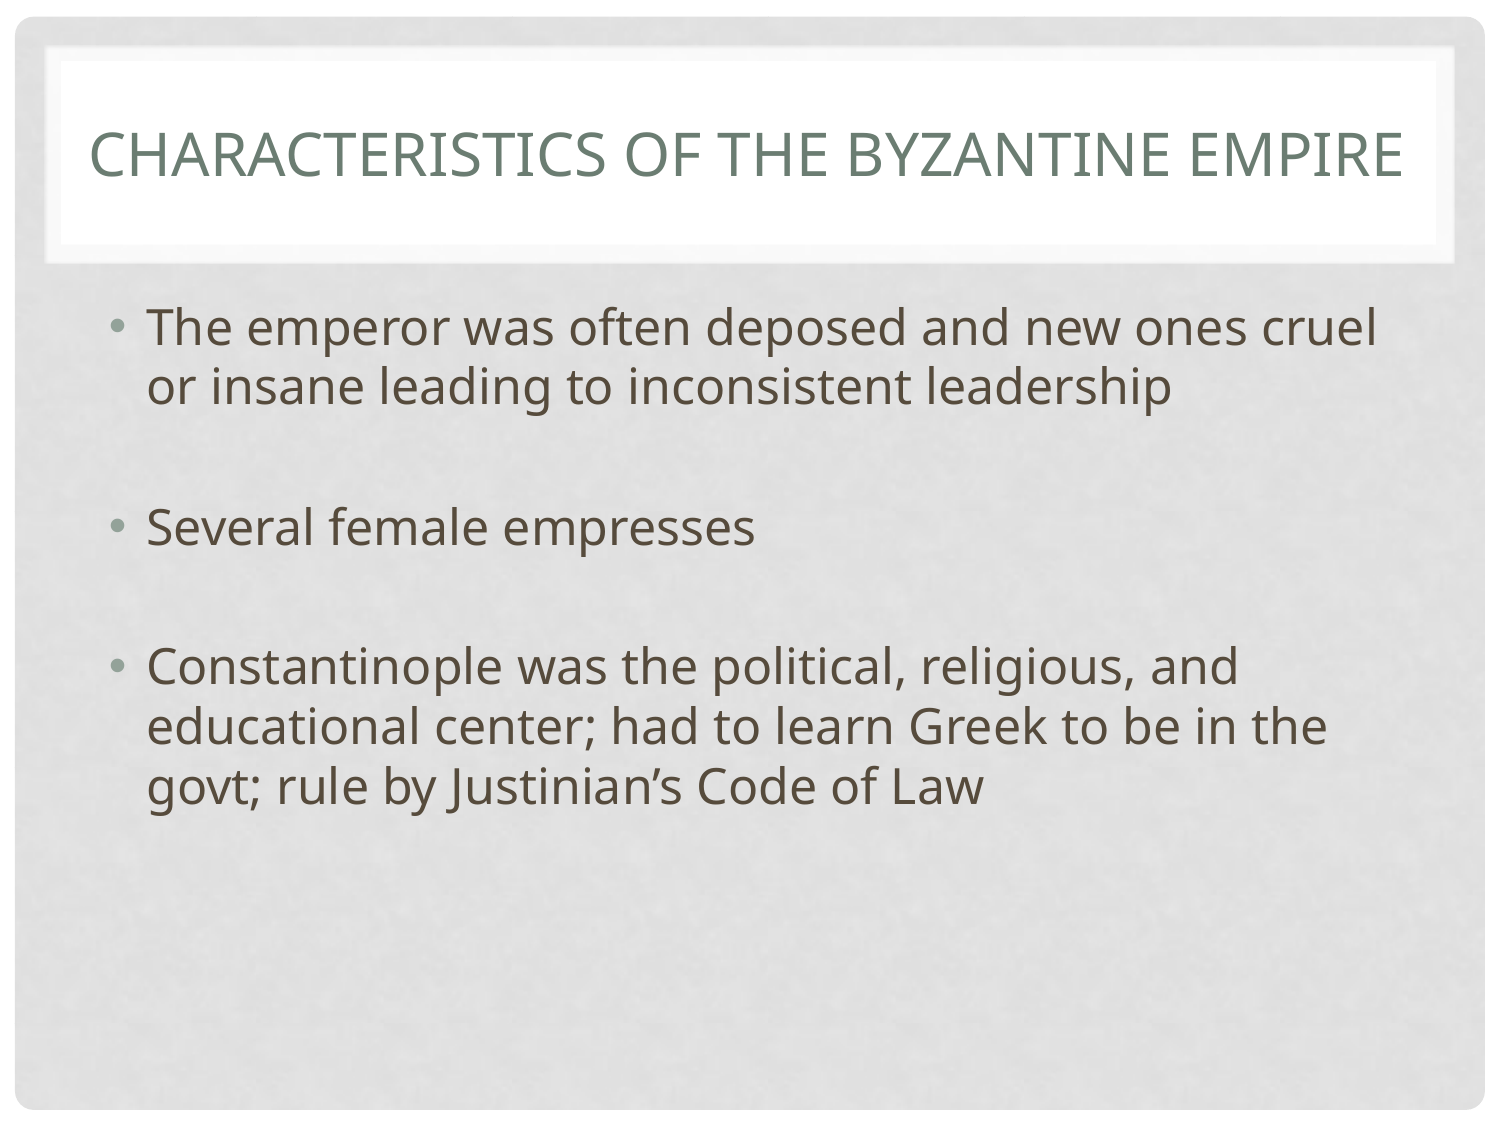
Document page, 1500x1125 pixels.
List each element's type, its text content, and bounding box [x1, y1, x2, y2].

title Characteristics of the Byzantine Empire [69, 66, 1425, 238]
list The emperor was often deposed and new ones cruel or insane leading to inconsistent leadership Several female empresses Constantinople was the political, religious, and educational center; had to learn Greek to be in the govt; rule by Justinian’s Code of Law [75, 287, 1425, 1005]
